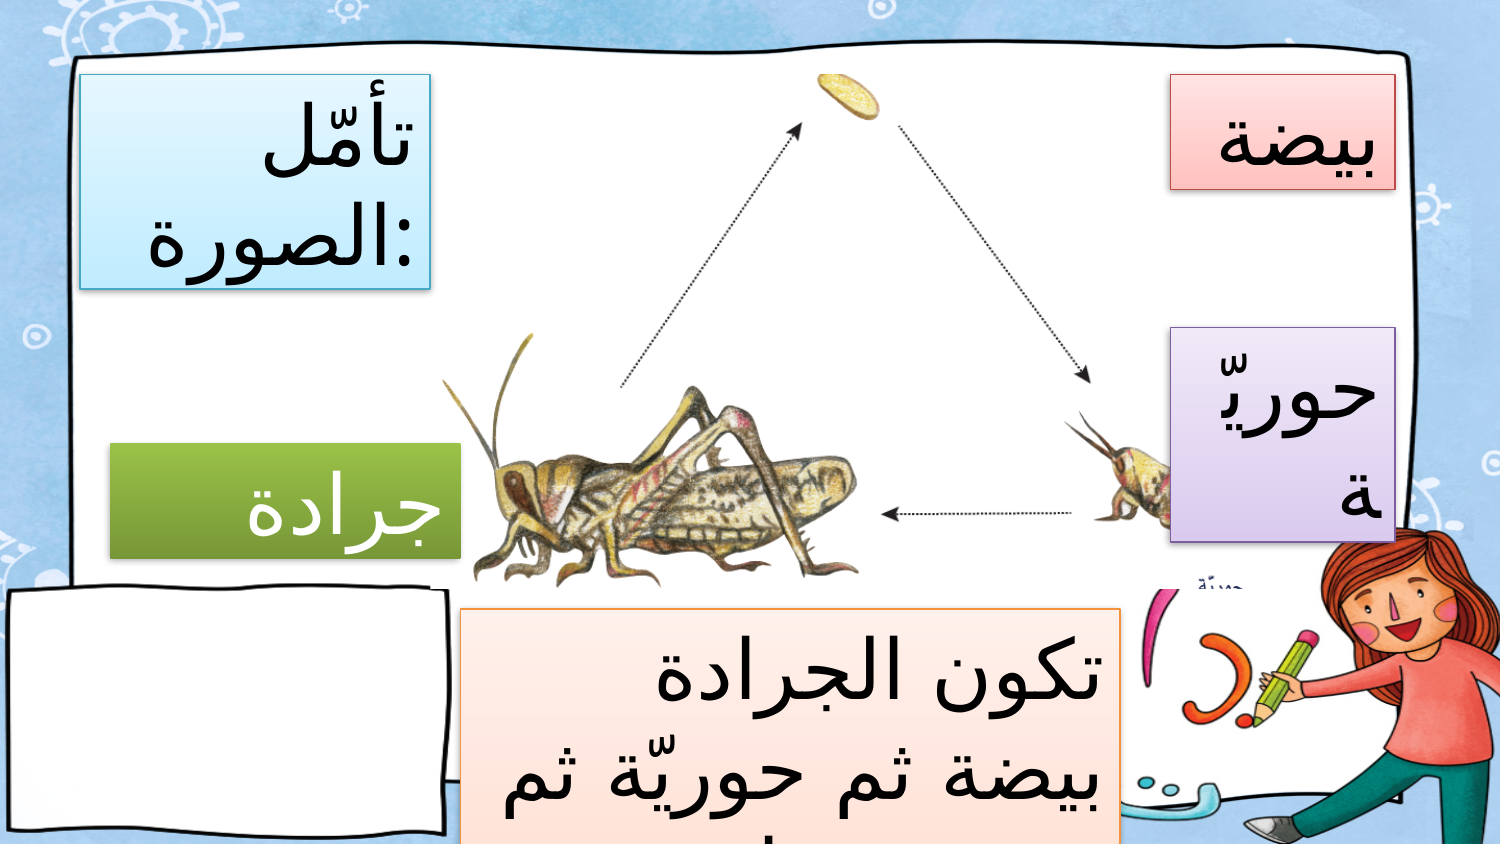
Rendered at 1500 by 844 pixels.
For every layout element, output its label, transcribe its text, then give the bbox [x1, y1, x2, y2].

text_box تأمّل الصورة: [79, 74, 427, 290]
picture [0, 0, 1500, 844]
text_box بيضة [1281, 74, 1396, 190]
text_box تكون الجرادة بيضة ثم حوريّة ثم تصبح جرادة [460, 608, 1121, 844]
text_box جرادة [110, 443, 424, 559]
text_box حوريّة [1284, 327, 1396, 543]
